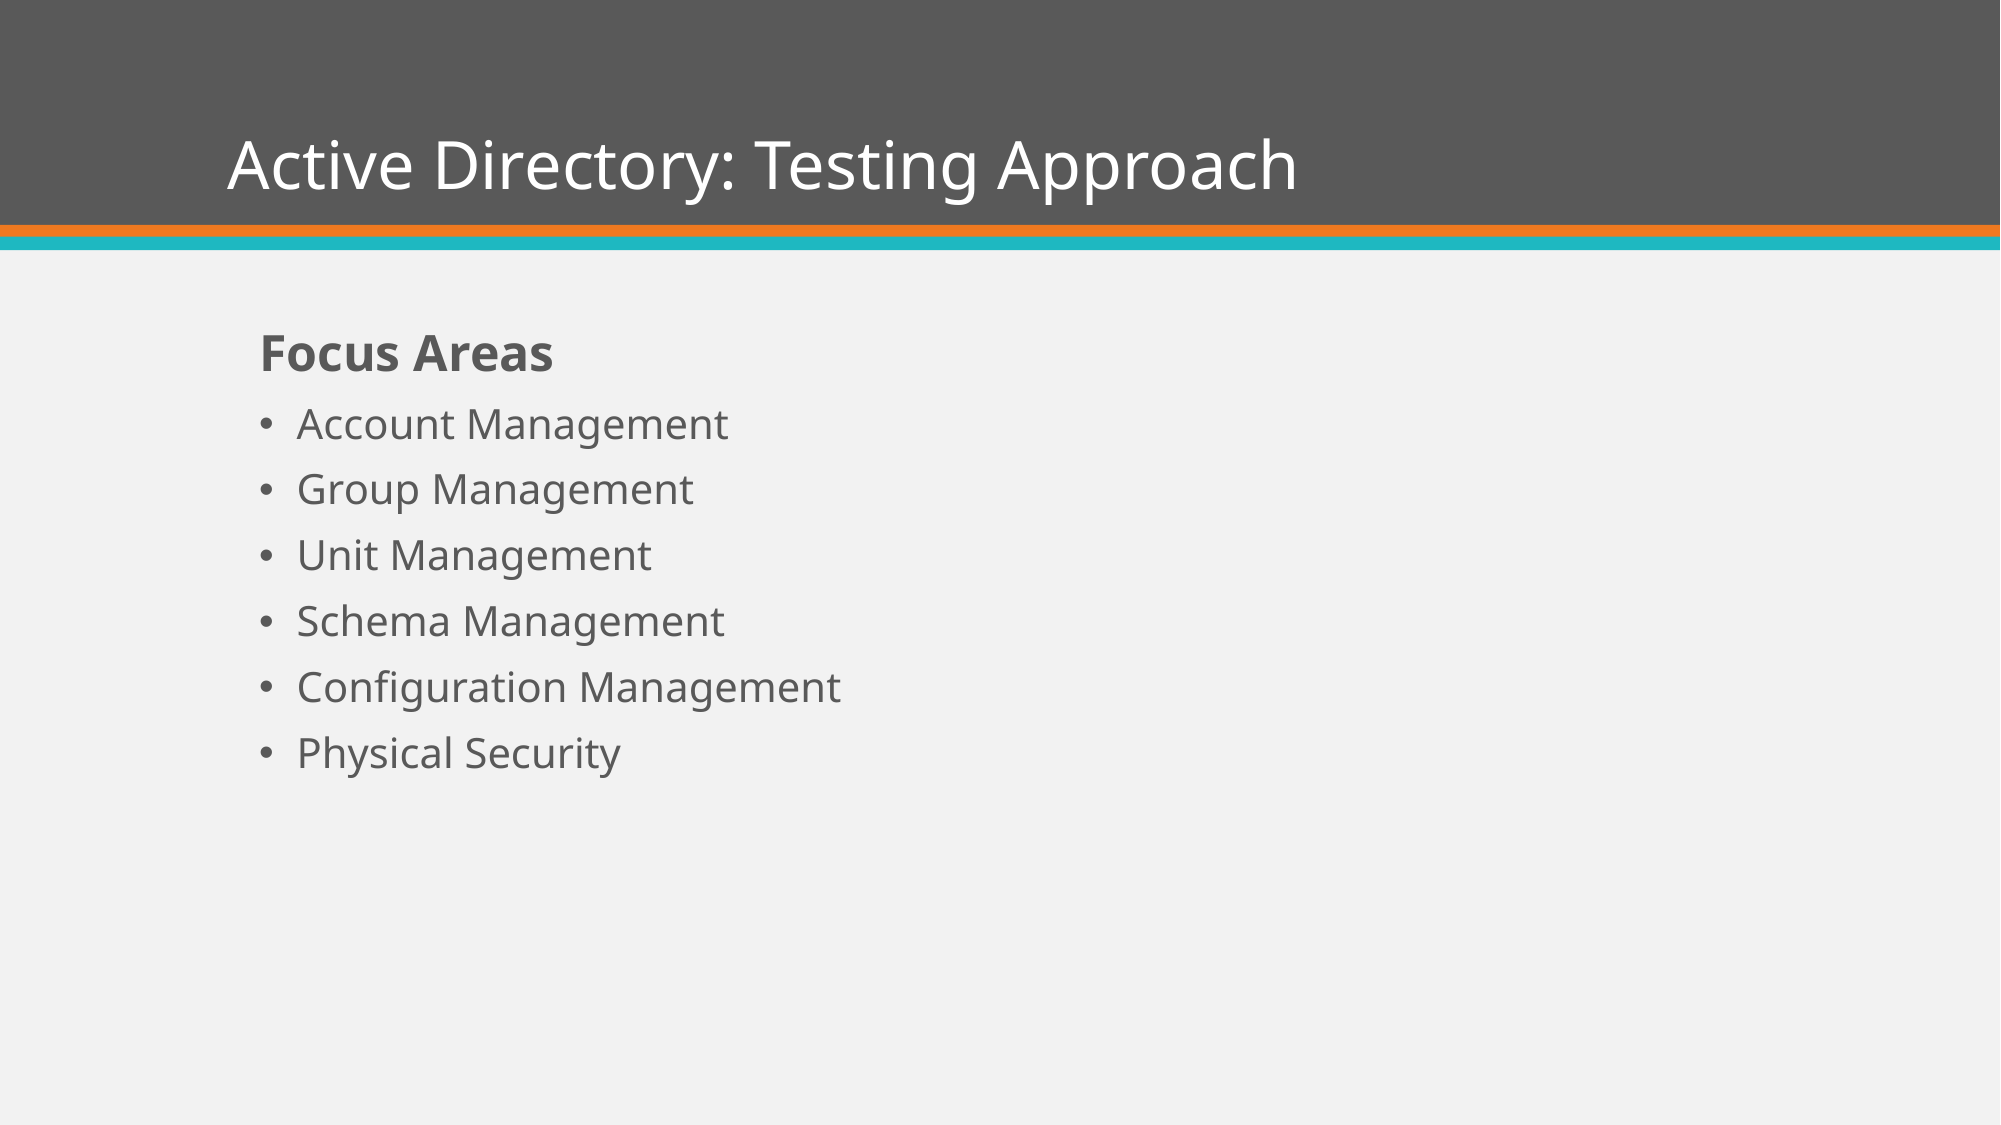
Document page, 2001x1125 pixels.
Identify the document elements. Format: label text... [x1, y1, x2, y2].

list Focus Areas Account Management Group Management Unit Management Schema Management Configuration Management Physical Security [191, 320, 1767, 953]
title Active Directory: Testing Approach [212, 41, 1788, 212]
